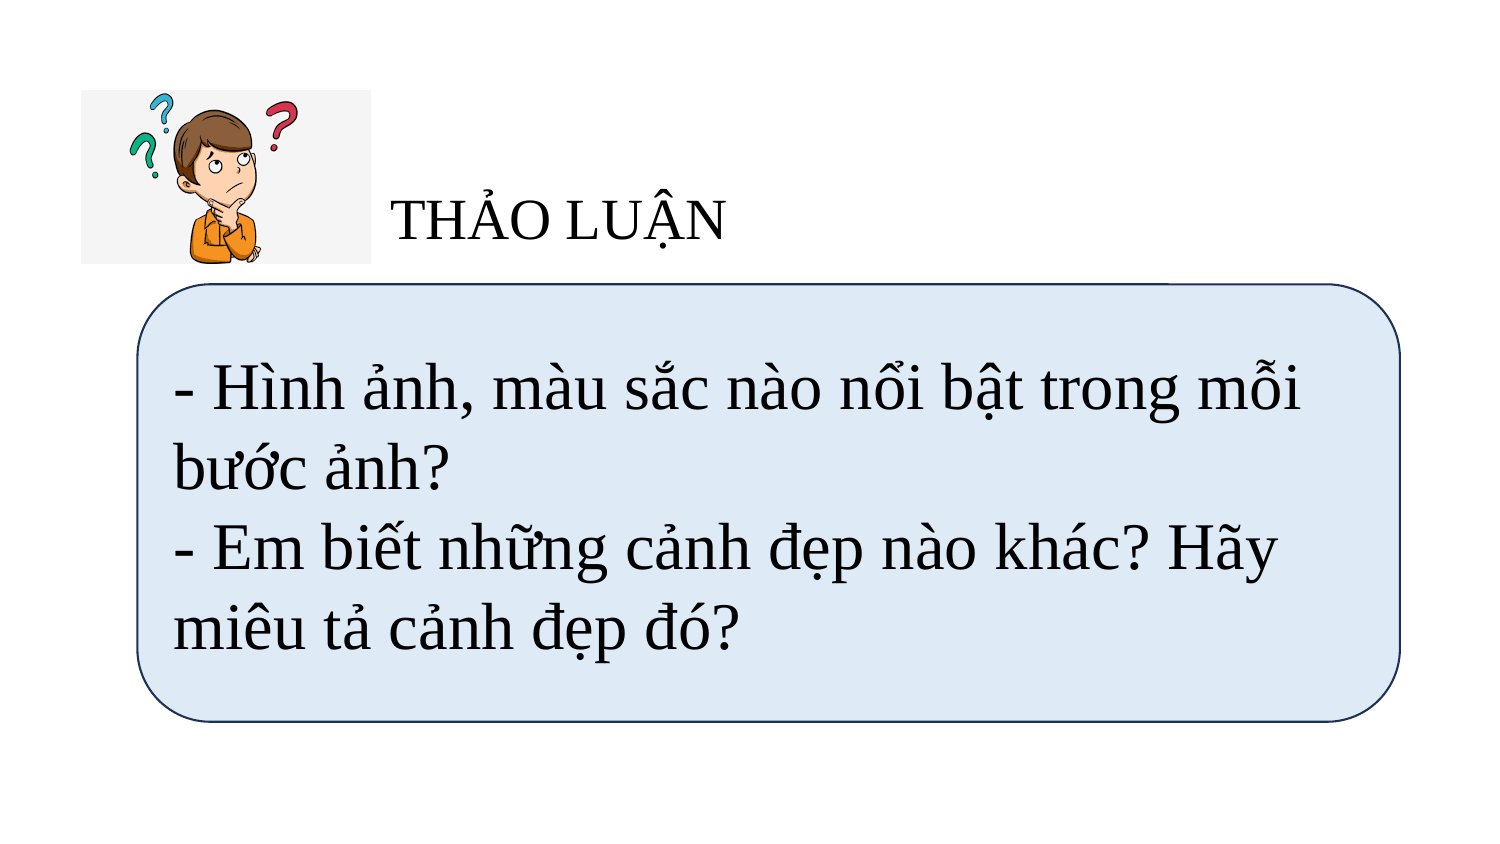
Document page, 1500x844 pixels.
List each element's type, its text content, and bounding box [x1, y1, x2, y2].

title THẢO LUẬN [375, 176, 838, 265]
picture [81, 90, 371, 264]
text_box - Hình ảnh, màu sắc nào nổi bật trong mỗi bước ảnh? - Em biết những cảnh đẹp nào khác? Hãy miêu tả cảnh đẹp đó? [136, 283, 1401, 723]
